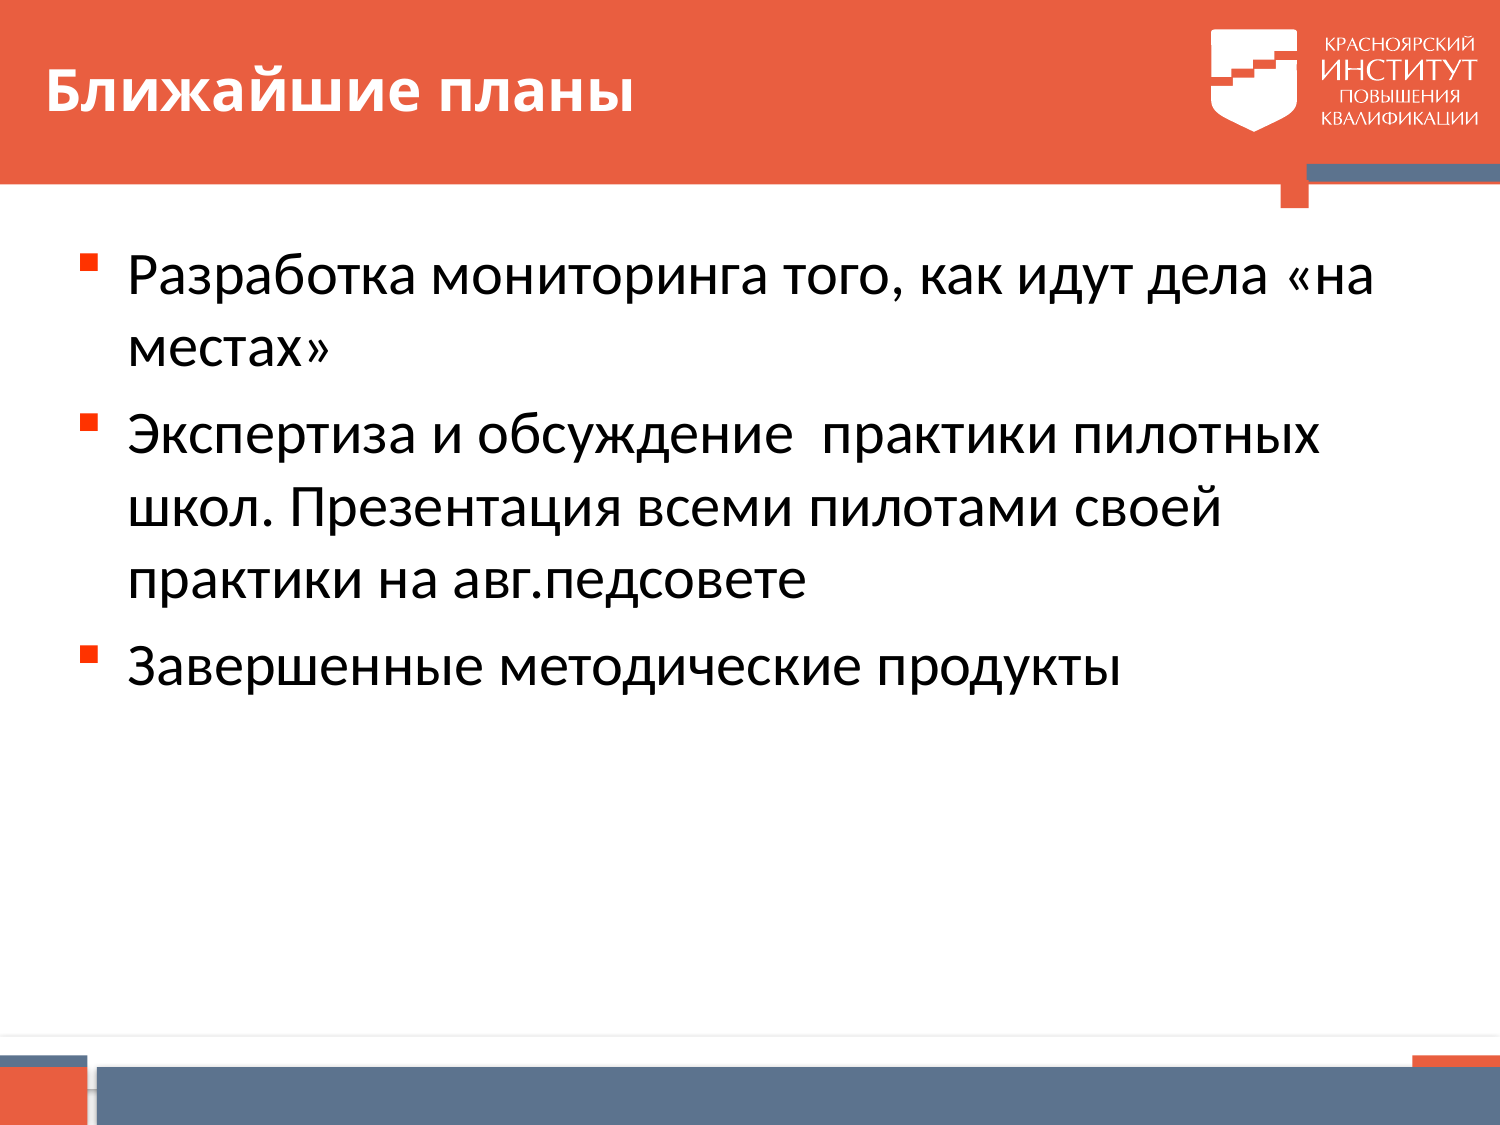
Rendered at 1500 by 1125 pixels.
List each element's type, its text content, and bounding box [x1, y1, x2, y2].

title Ближайшие планы [29, 6, 1308, 170]
list Разработка мониторинга того, как идут дела «на местах» Экспертиза и обсуждение практики пилотных школ. Презентация всеми пилотами своей практики на авг.педсовете Завершенные методические продукты [59, 226, 1457, 988]
